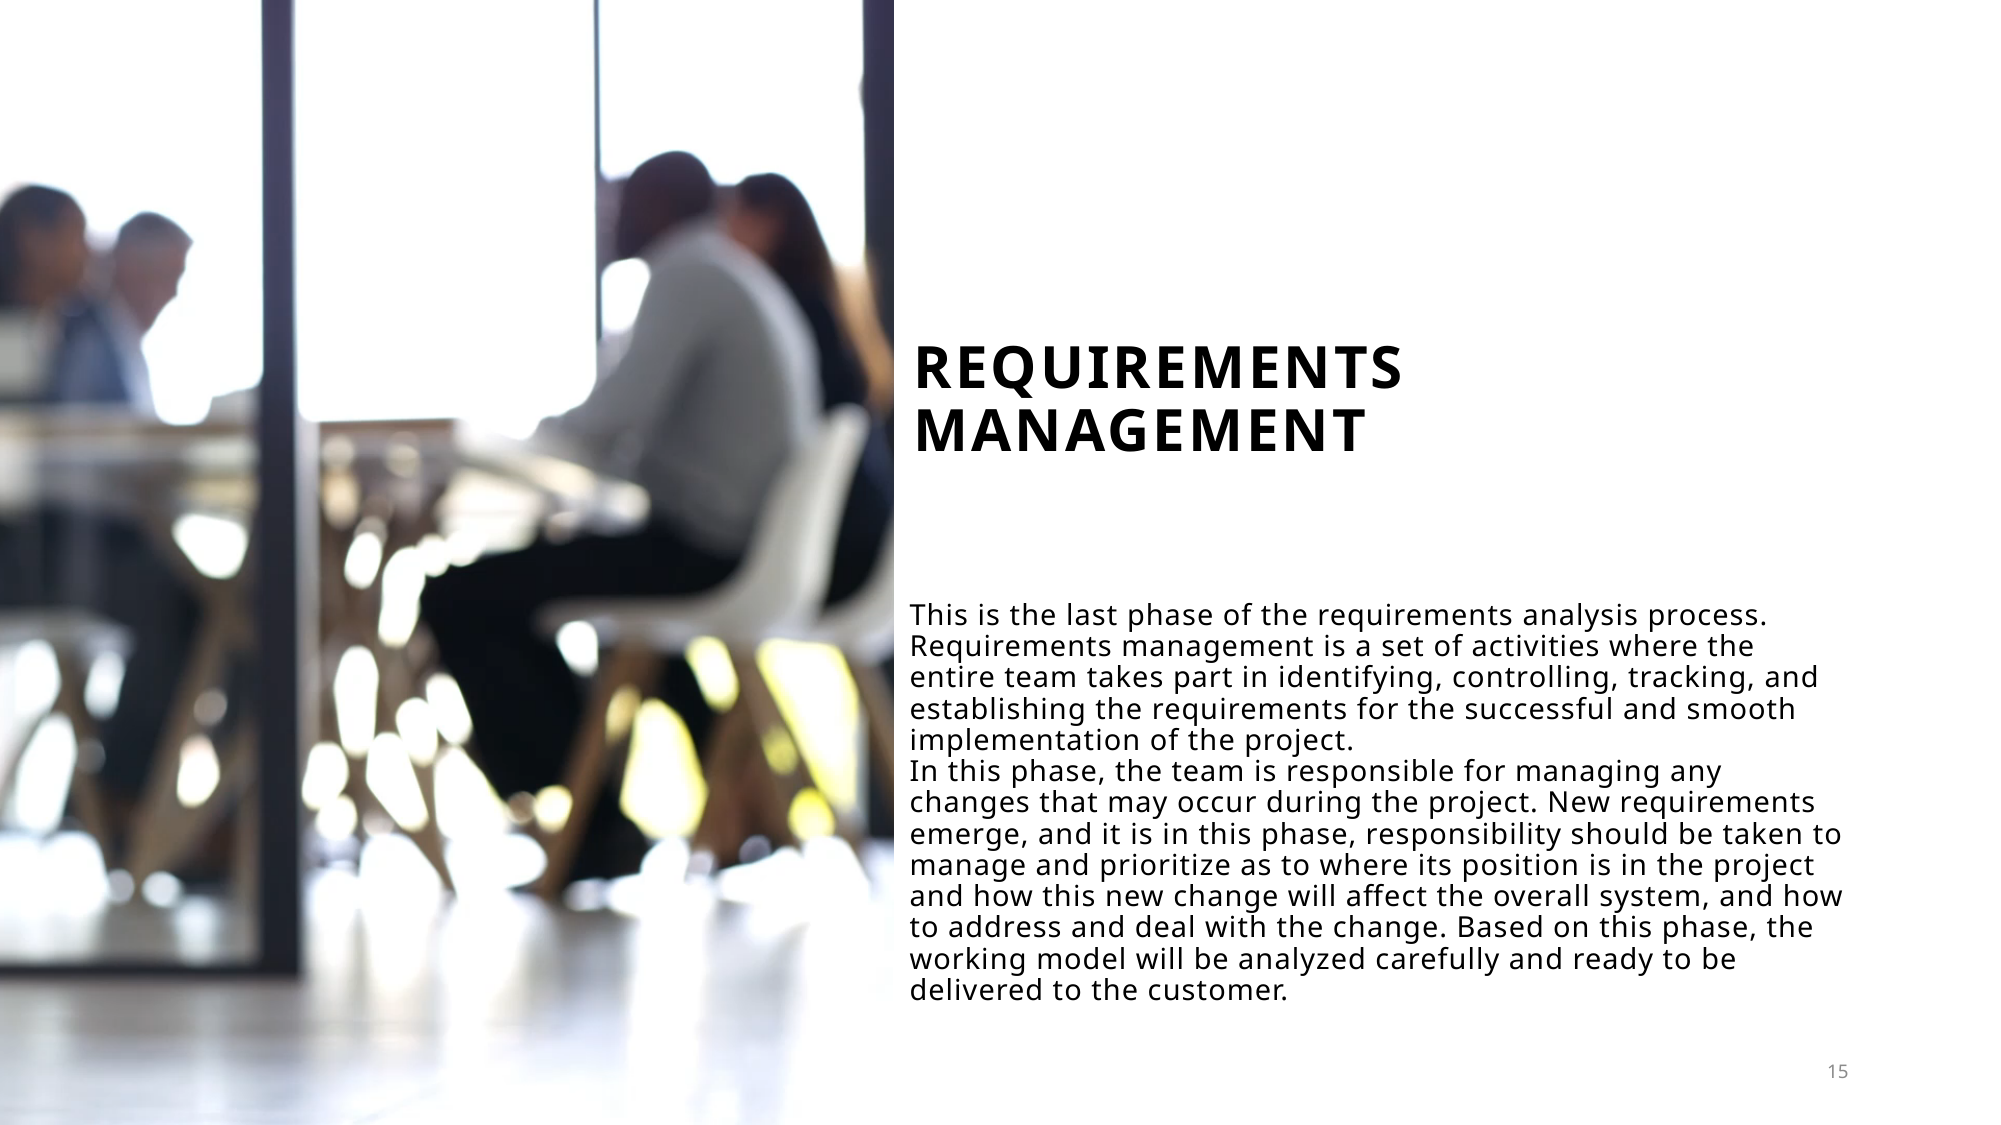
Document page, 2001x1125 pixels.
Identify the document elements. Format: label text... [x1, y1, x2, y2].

title Requirements Management [898, 274, 1864, 472]
list This is the last phase of the requirements analysis process. Requirements management is a set of activities where the entire team takes part in identifying, controlling, tracking, and establishing the requirements for the successful and smooth implementation of the project. In this phase, the team is responsible for managing any changes that may occur during the project. New requirements emerge, and it is in this phase, responsibility should be taken to manage and prioritize as to where its position is in the project and how this new change will affect the overall system, and how to address and deal with the change. Based on this phase, the working model will be analyzed carefully and ready to be delivered to the customer. [895, 600, 1864, 1017]
slide_number 15 [1701, 1042, 1864, 1103]
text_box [0, 0, 895, 1125]
